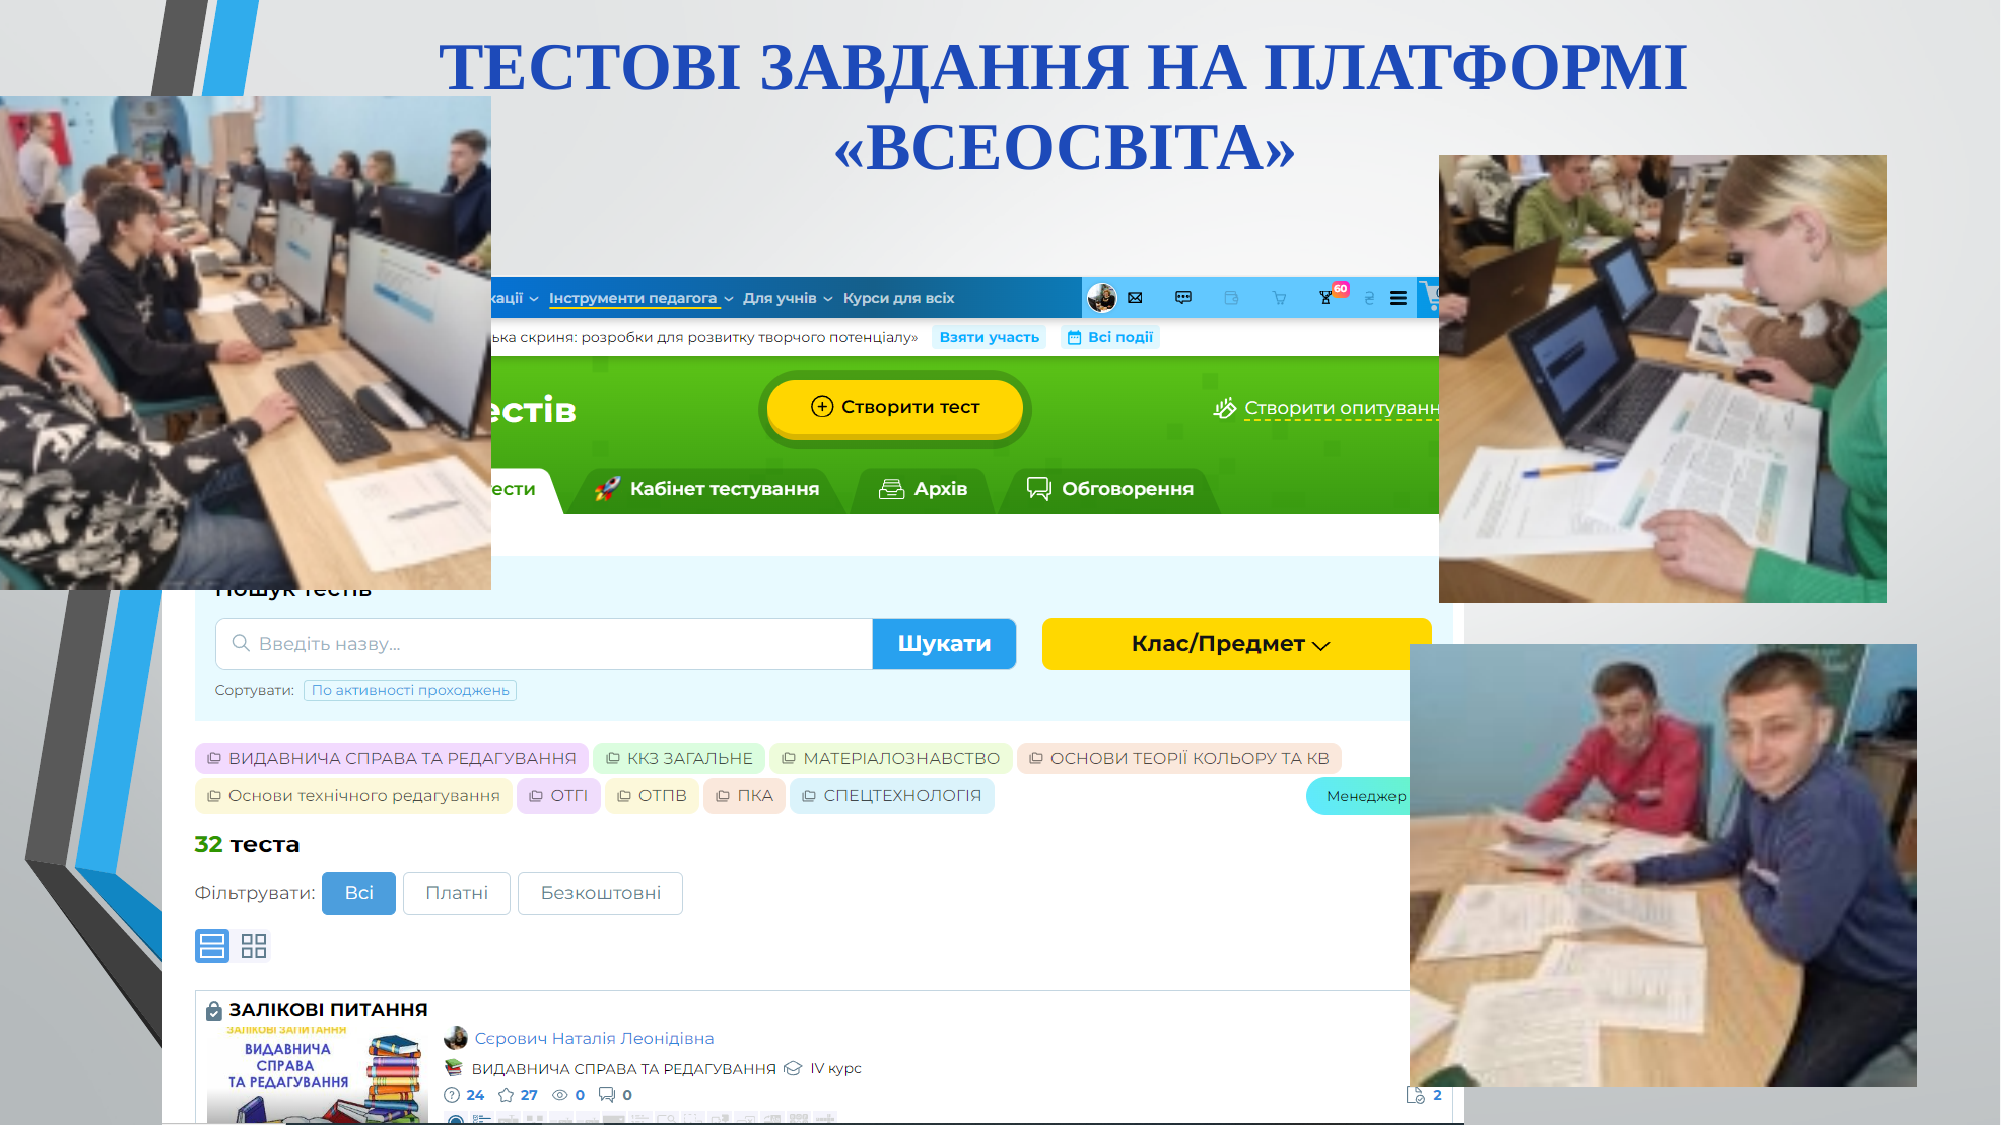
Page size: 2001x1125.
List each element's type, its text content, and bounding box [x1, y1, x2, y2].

picture [0, 0, 2001, 1125]
title ТЕСТОВІ ЗАВДАННЯ НА ПЛАТФОРМІ «ВСЕОСВІТА» [243, 0, 1887, 207]
